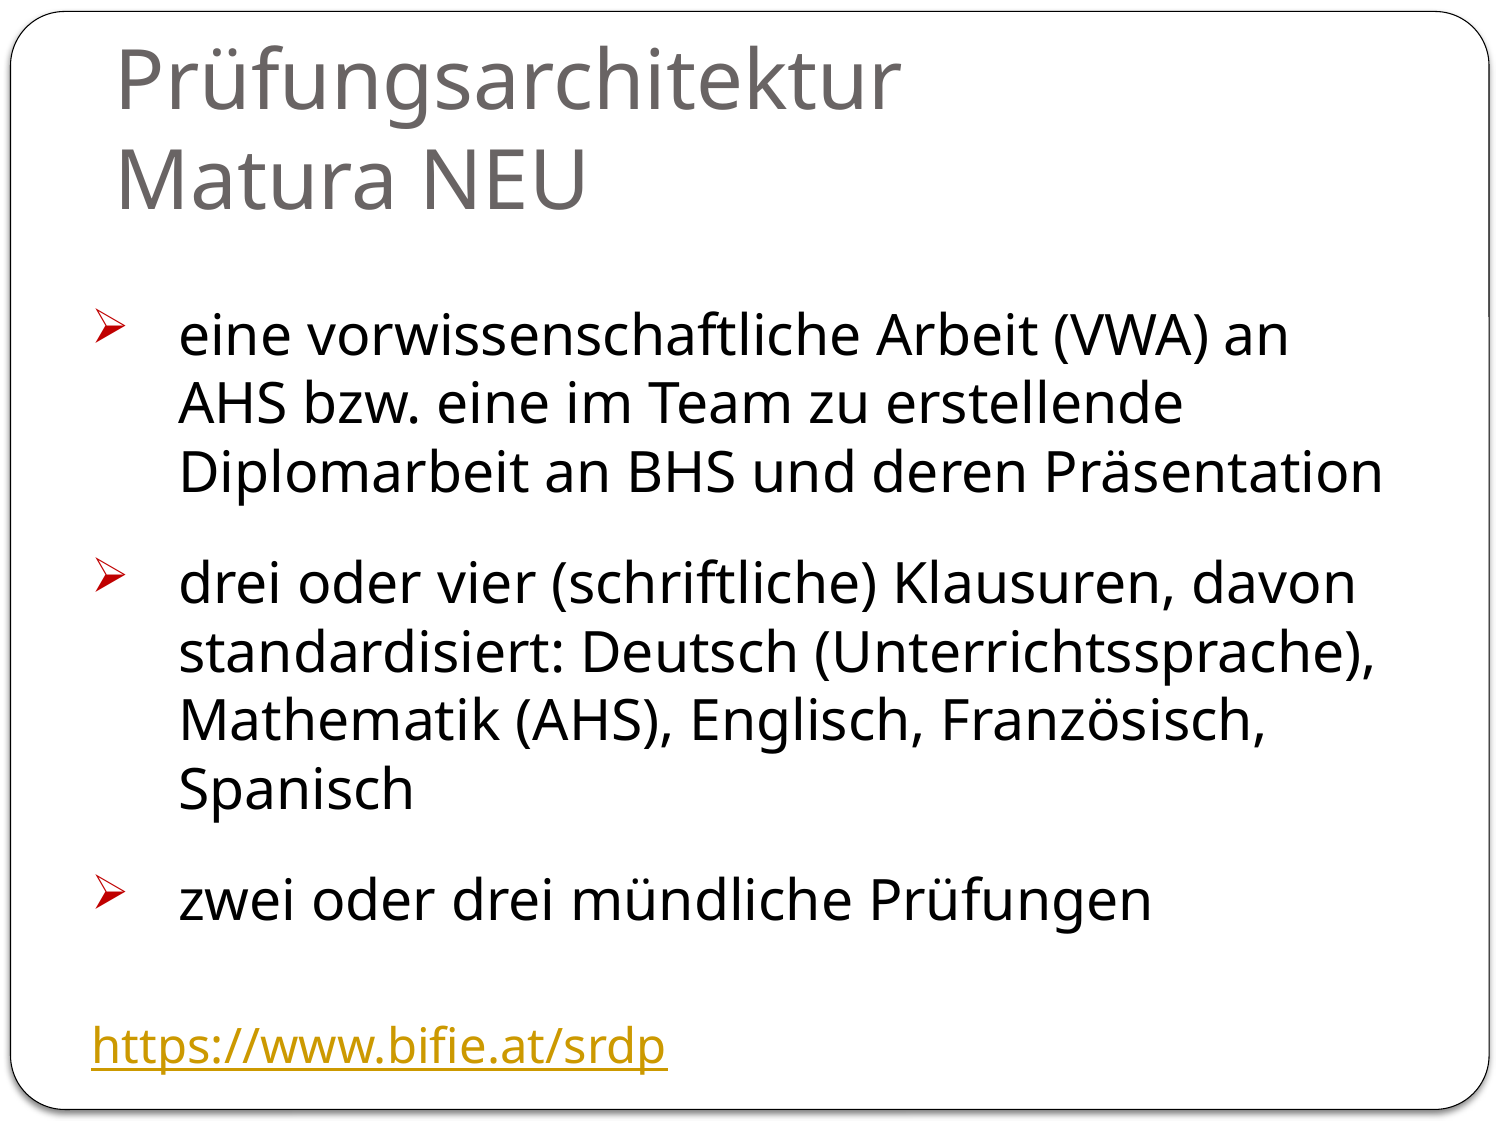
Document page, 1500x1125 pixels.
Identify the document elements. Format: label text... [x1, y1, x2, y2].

title Prüfungsarchitektur Matura NEU [100, 101, 1451, 242]
list eine vorwissenschaftliche Arbeit (VWA) an AHS bzw. eine im Team zu erstellende Diplomarbeit an BHS und deren Präsentation drei oder vier (schriftliche) Klausuren, davon standardisiert: Deutsch (Unterrichtssprache), Mathematik (AHS), Englisch, Französisch, Spanisch zwei oder drei mündliche Prüfungen https://www.bifie.at/srdp [76, 290, 1427, 1125]
